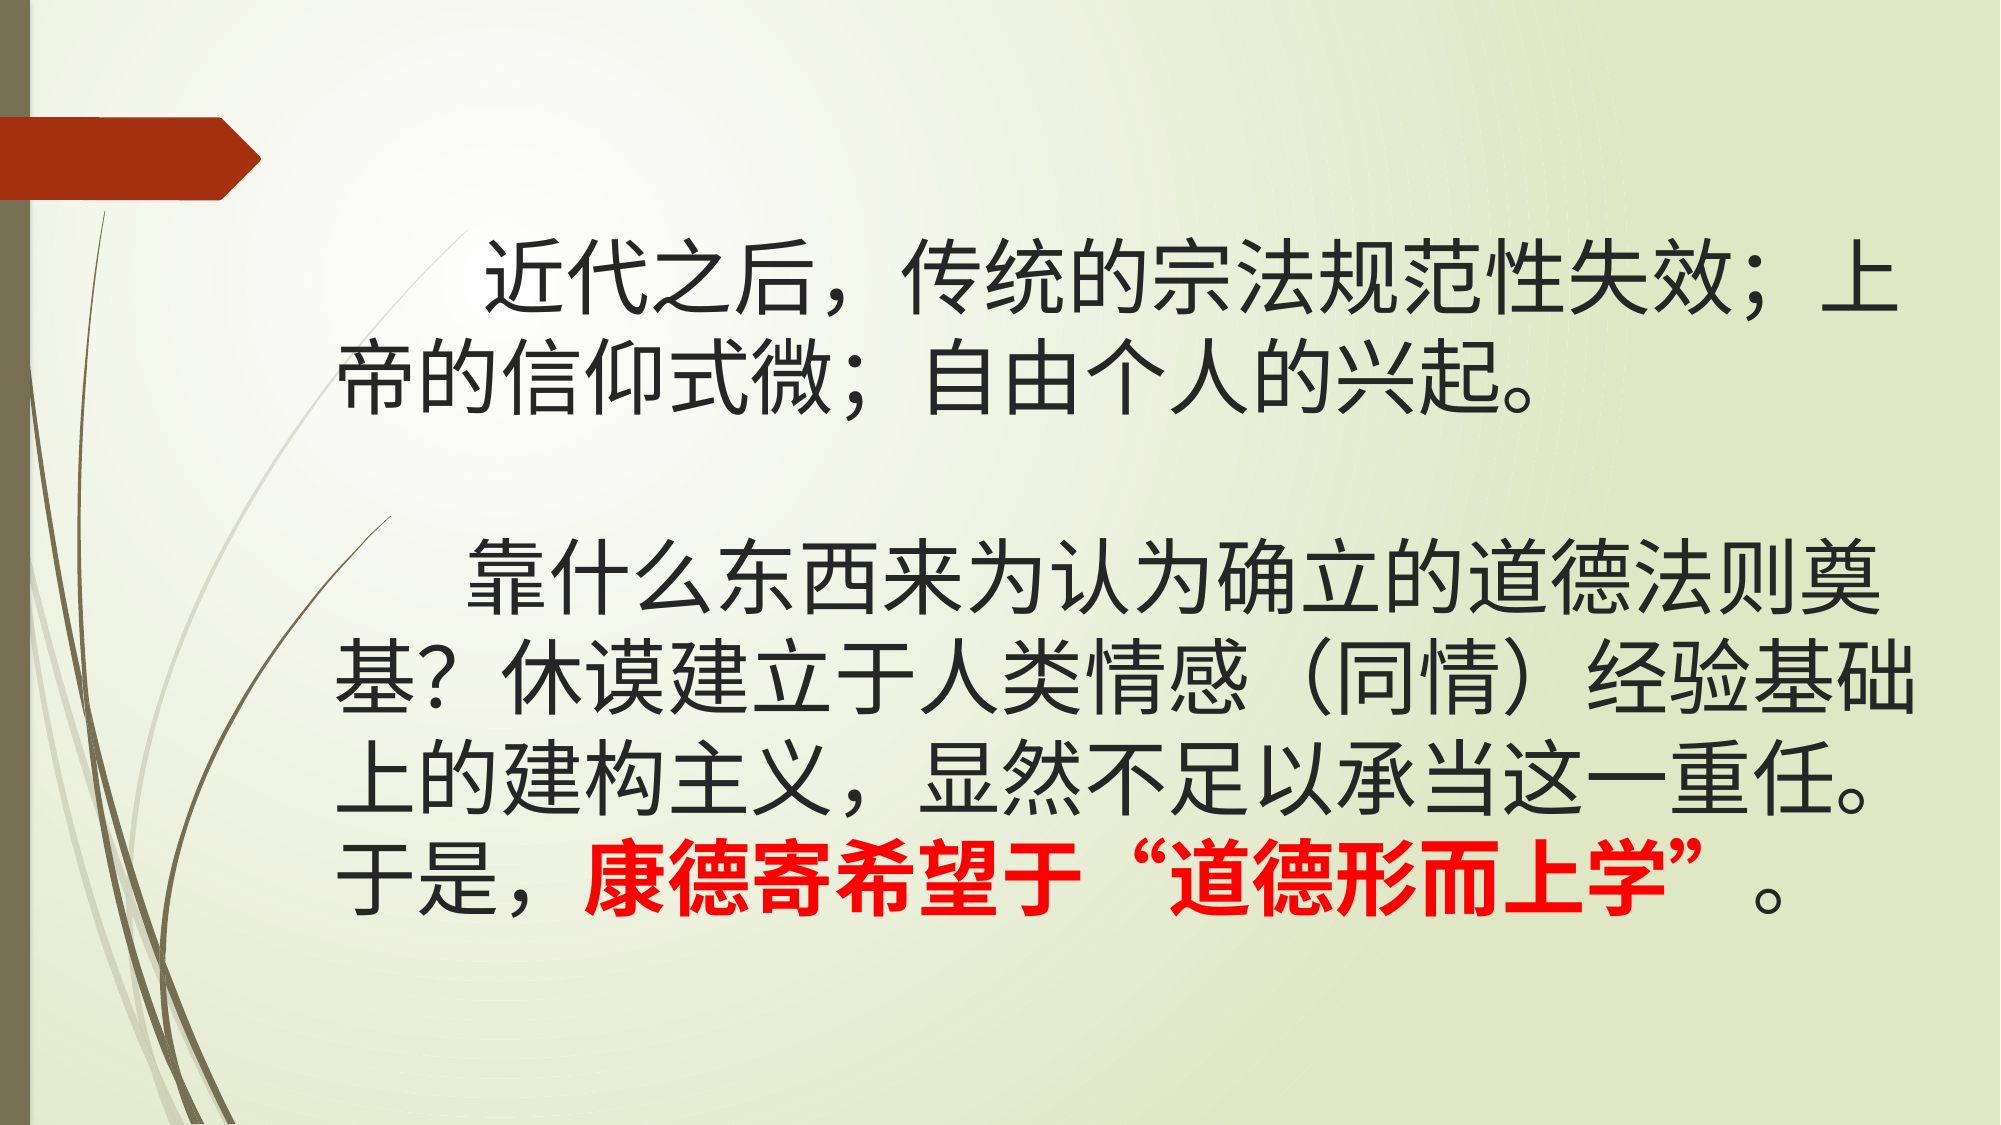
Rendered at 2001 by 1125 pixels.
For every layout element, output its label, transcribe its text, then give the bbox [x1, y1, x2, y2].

title 近代之后，传统的宗法规范性失效；上帝的信仰式微；自由个人的兴起。 靠什么东西来为认为确立的道德法则奠基？休谟建立于人类情感（同情）经验基础上的建构主义，显然不足以承当这一重任。于是，康德寄希望于“道德形而上学”。 [318, 217, 1966, 1125]
